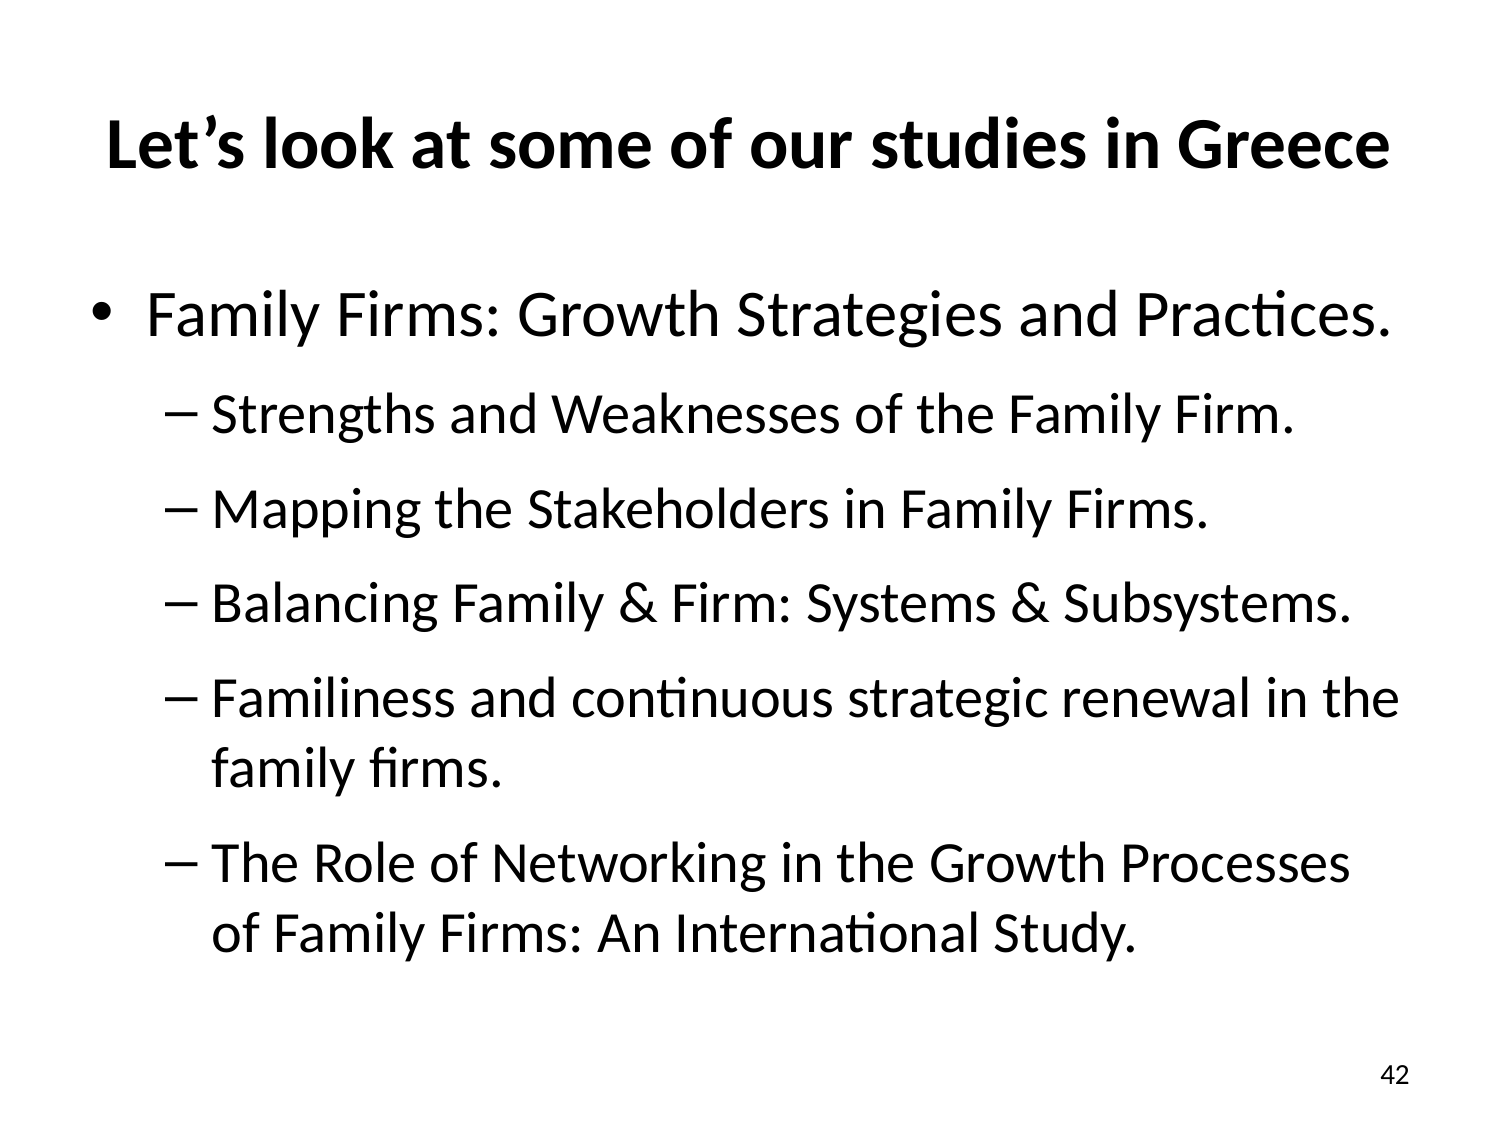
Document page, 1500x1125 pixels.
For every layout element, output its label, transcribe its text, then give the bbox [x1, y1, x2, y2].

slide_number 42 [1074, 1042, 1425, 1103]
list Family Firms: Growth Strategies and Practices. Strengths and Weaknesses of the Family Firm. Mapping the Stakeholders in Family Firms. Balancing Family & Firm: Systems & Subsystems. Familiness and continuous strategic renewal in the family firms. The Role of Networking in the Growth Processes of Family Firms: An International Study. [75, 262, 1425, 1005]
title Let’s look at some of our studies in Greece [75, 45, 1425, 233]
